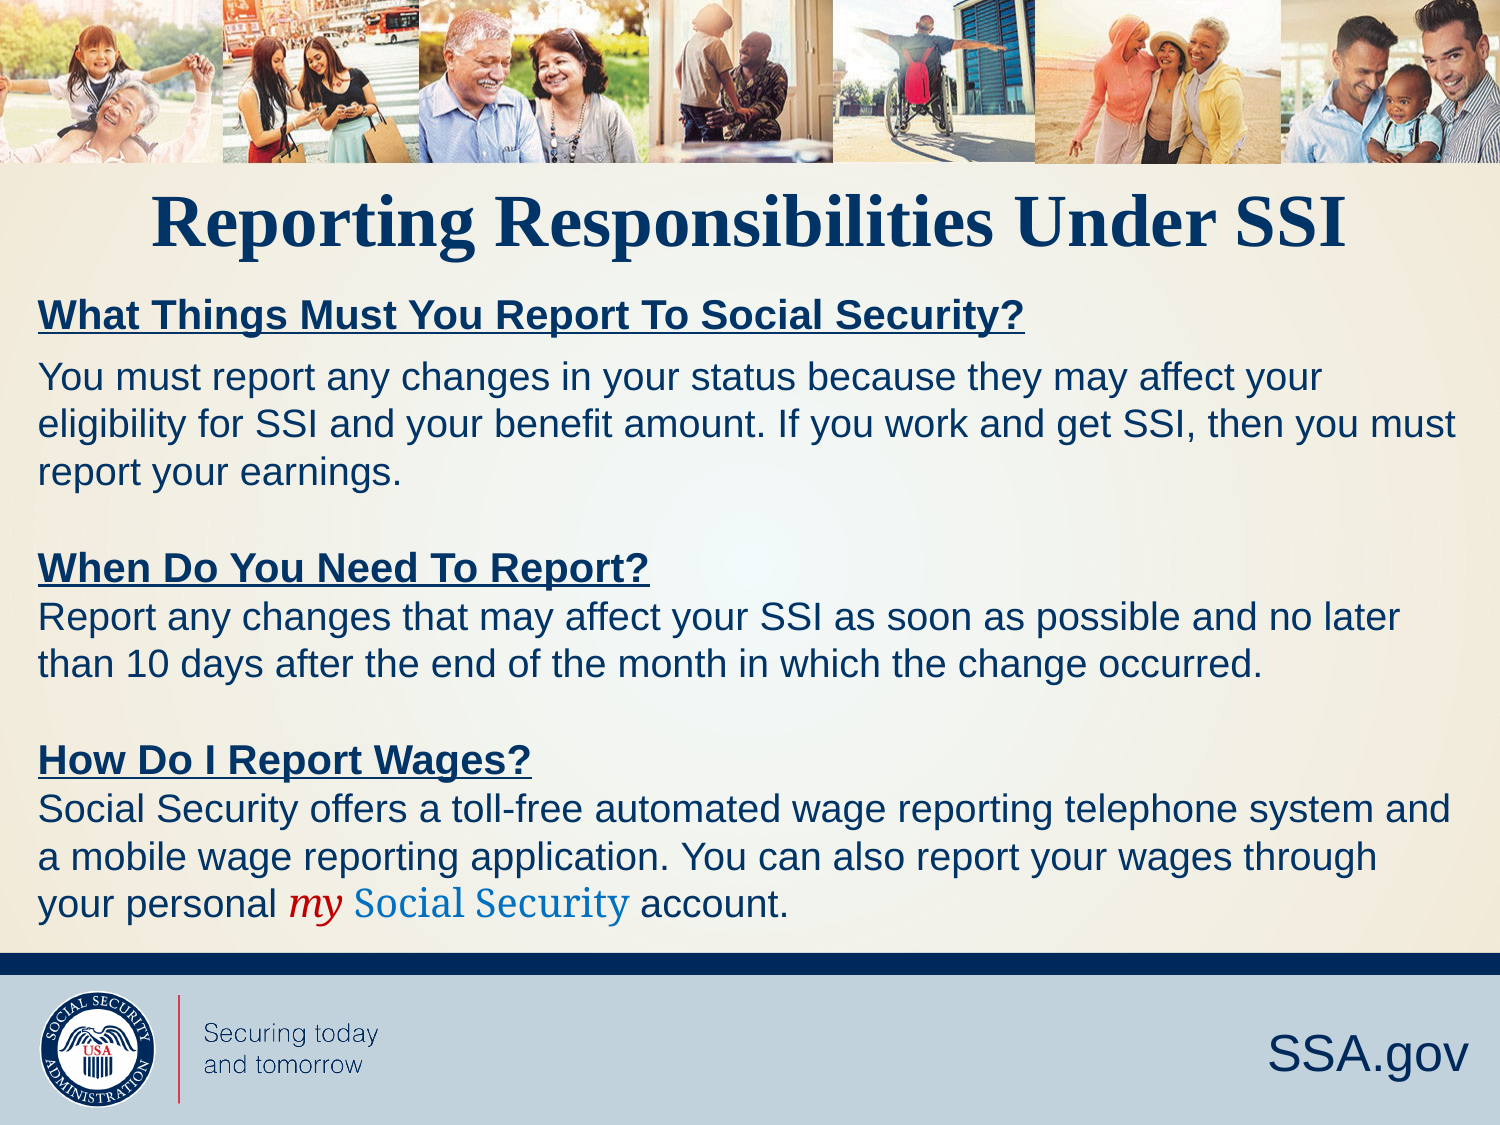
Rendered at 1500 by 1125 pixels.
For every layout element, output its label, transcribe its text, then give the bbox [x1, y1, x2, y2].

picture [34, 989, 386, 1111]
list What Things Must You Report To Social Security? You must report any changes in your status because they may affect your eligibility for SSI and your benefit amount. If you work and get SSI, then you must report your earnings. When Do You Need To Report? Report any changes that may affect your SSI as soon as possible and no later than 10 days after the end of the month in which the change occurred. How Do I Report Wages? Social Security offers a toll-free automated wage reporting telephone system and a mobile wage reporting application. You can also report your wages through your personal my Social Security account. [22, 280, 1480, 945]
title Reporting Responsibilities Under SSI [0, 163, 1500, 290]
picture [0, 0, 1500, 163]
